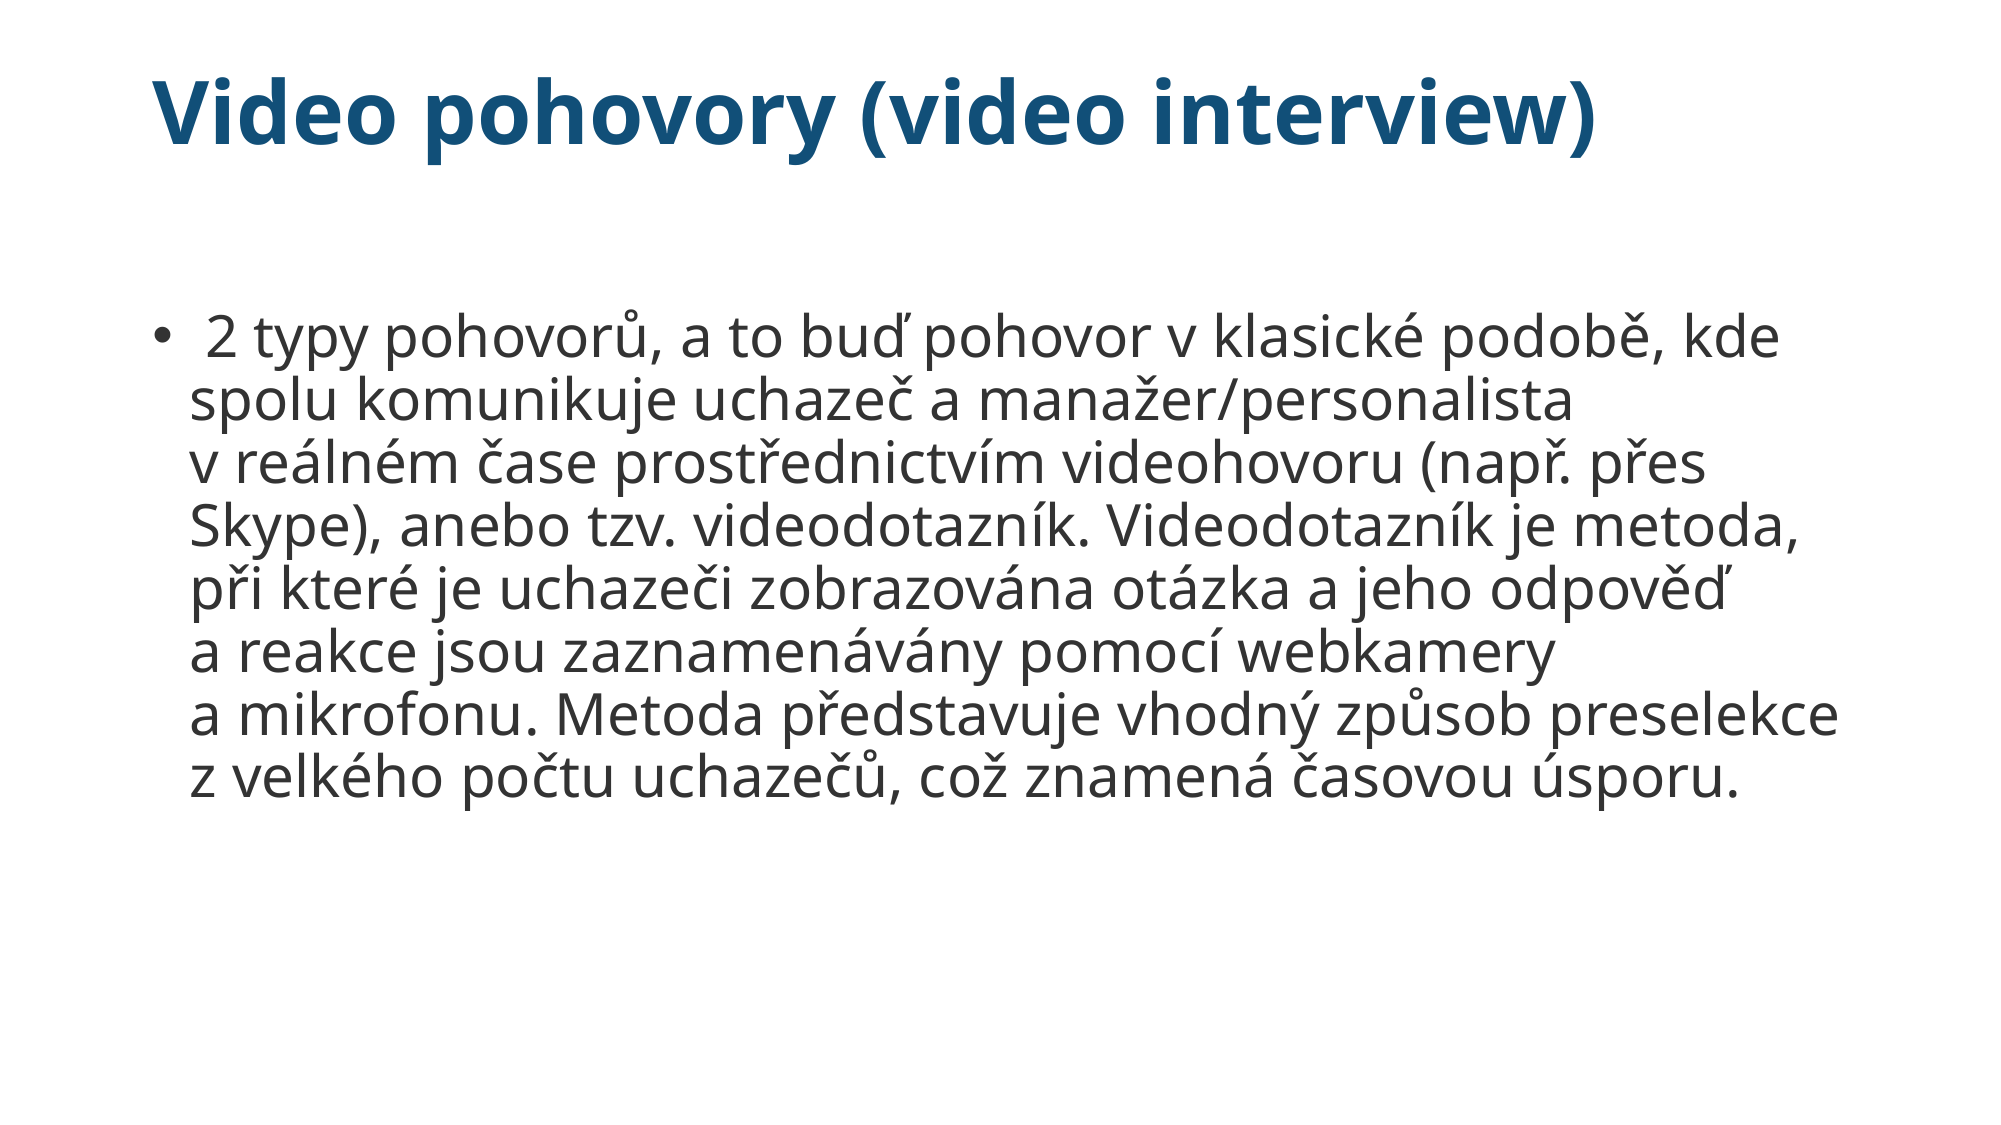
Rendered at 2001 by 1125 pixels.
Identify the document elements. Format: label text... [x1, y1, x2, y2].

title Video pohovory (video interview) [137, 59, 1863, 278]
list 2 typy pohovorů, a to buď pohovor v klasické podobě, kde spolu komunikuje uchazeč a manažer/personalista v reálném čase prostřednictvím videohovoru (např. přes Skype), anebo tzv. videodotazník. Videodotazník je metoda, při které je uchazeči zobrazována otázka a jeho odpověď a reakce jsou zaznamenávány pomocí webkamery a mikrofonu. Metoda představuje vhodný způsob preselekce z velkého počtu uchazečů, což znamená časovou úsporu. [137, 299, 1863, 1014]
